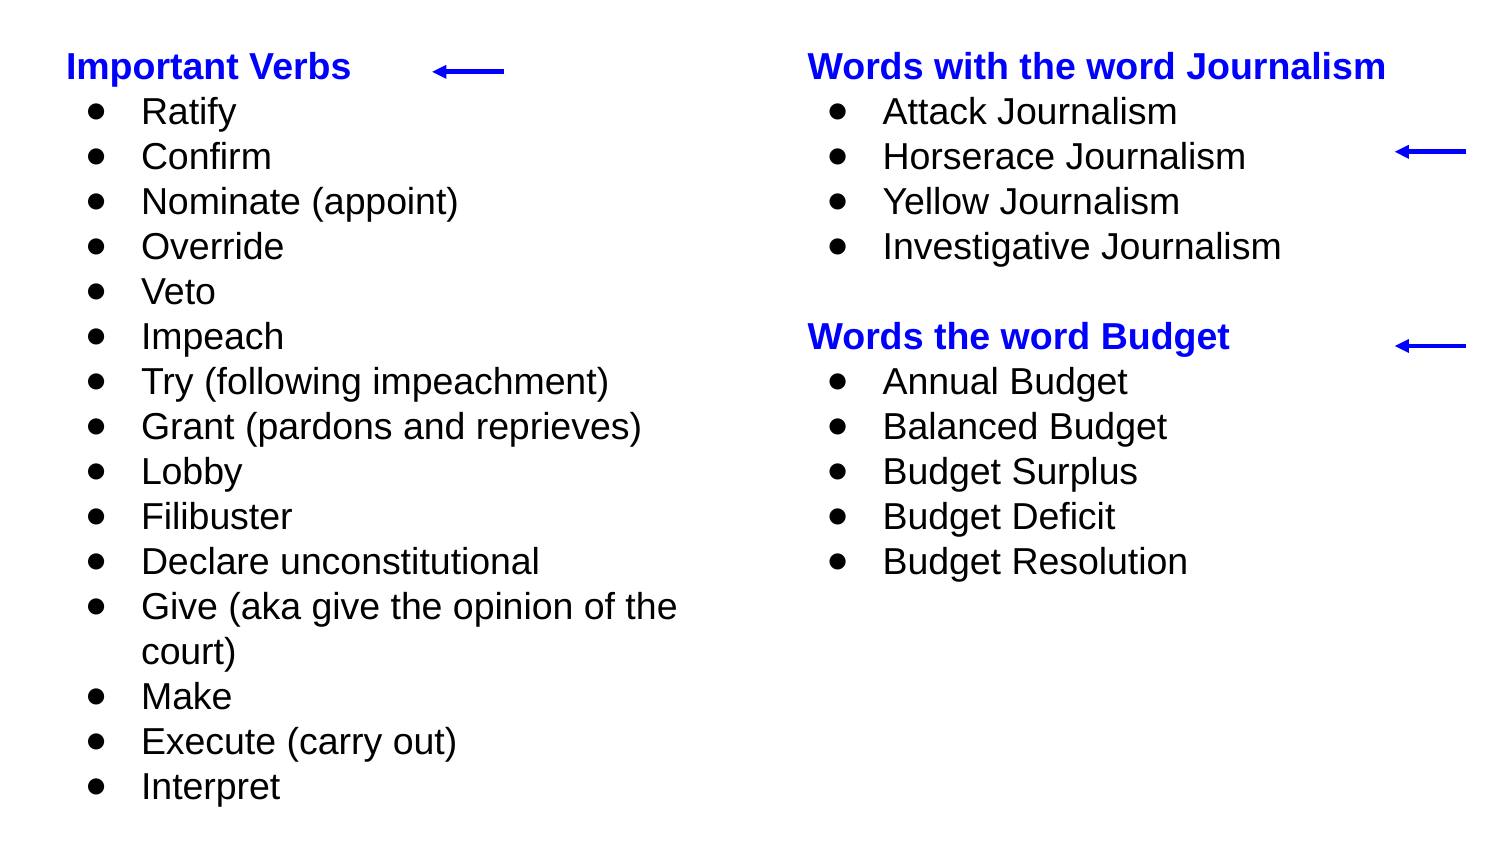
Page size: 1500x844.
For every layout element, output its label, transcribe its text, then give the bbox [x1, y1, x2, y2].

list Important Verbs Ratify Confirm Nominate (appoint) Override Veto Impeach Try (following impeachment) Grant (pardons and reprieves) Lobby Filibuster Declare unconstitutional Give (aka give the opinion of the court) Make Execute (carry out) Interpret [51, 26, 708, 587]
list Words with the word Journalism Attack Journalism Horserace Journalism Yellow Journalism Investigative Journalism Words the word Budget Annual Budget Balanced Budget Budget Surplus Budget Deficit Budget Resolution [792, 26, 1449, 587]
